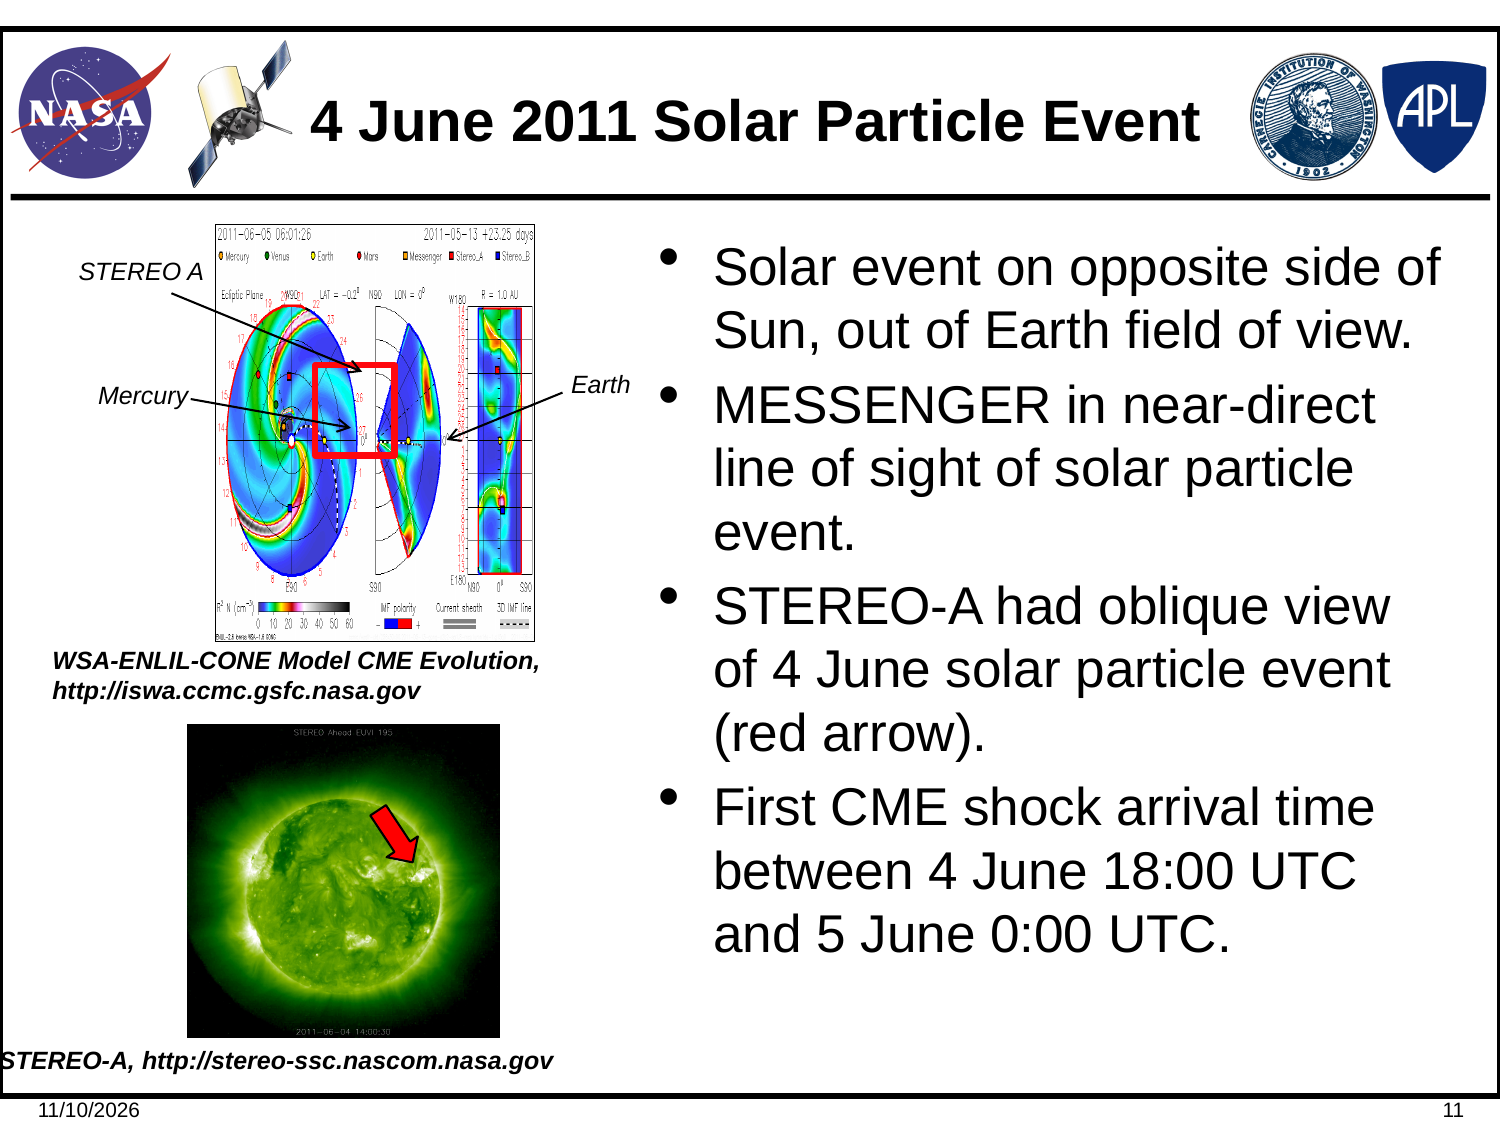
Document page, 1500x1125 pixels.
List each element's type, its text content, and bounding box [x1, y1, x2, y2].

picture [214, 441, 535, 643]
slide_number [22, 1089, 336, 1122]
text_box STEREO-A, http://stereo-ssc.nascom.nasa.gov [0, 1037, 570, 1083]
text_box WSA-ENLIL-CONE Model CME Evolution, http://iswa.ccmc.gsfc.nasa.gov [37, 637, 650, 713]
picture [187, 724, 501, 1038]
title 4 June 2011 Solar Particle Event [274, 86, 1238, 149]
list Solar event on opposite side of Sun, out of Earth field of view. MESSENGER in near-direct line of sight of solar particle event. STEREO-A had oblique view of 4 June solar particle event (red arrow). First CME shock arrival time between 4 June 18:00 UTC and 5 June 0:00 UTC. [642, 224, 1459, 1018]
slide_number 11 [1166, 1089, 1480, 1122]
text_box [60, 247, 650, 441]
picture [181, 38, 298, 190]
picture [214, 224, 535, 247]
picture [10, 46, 171, 179]
picture [1250, 49, 1500, 185]
